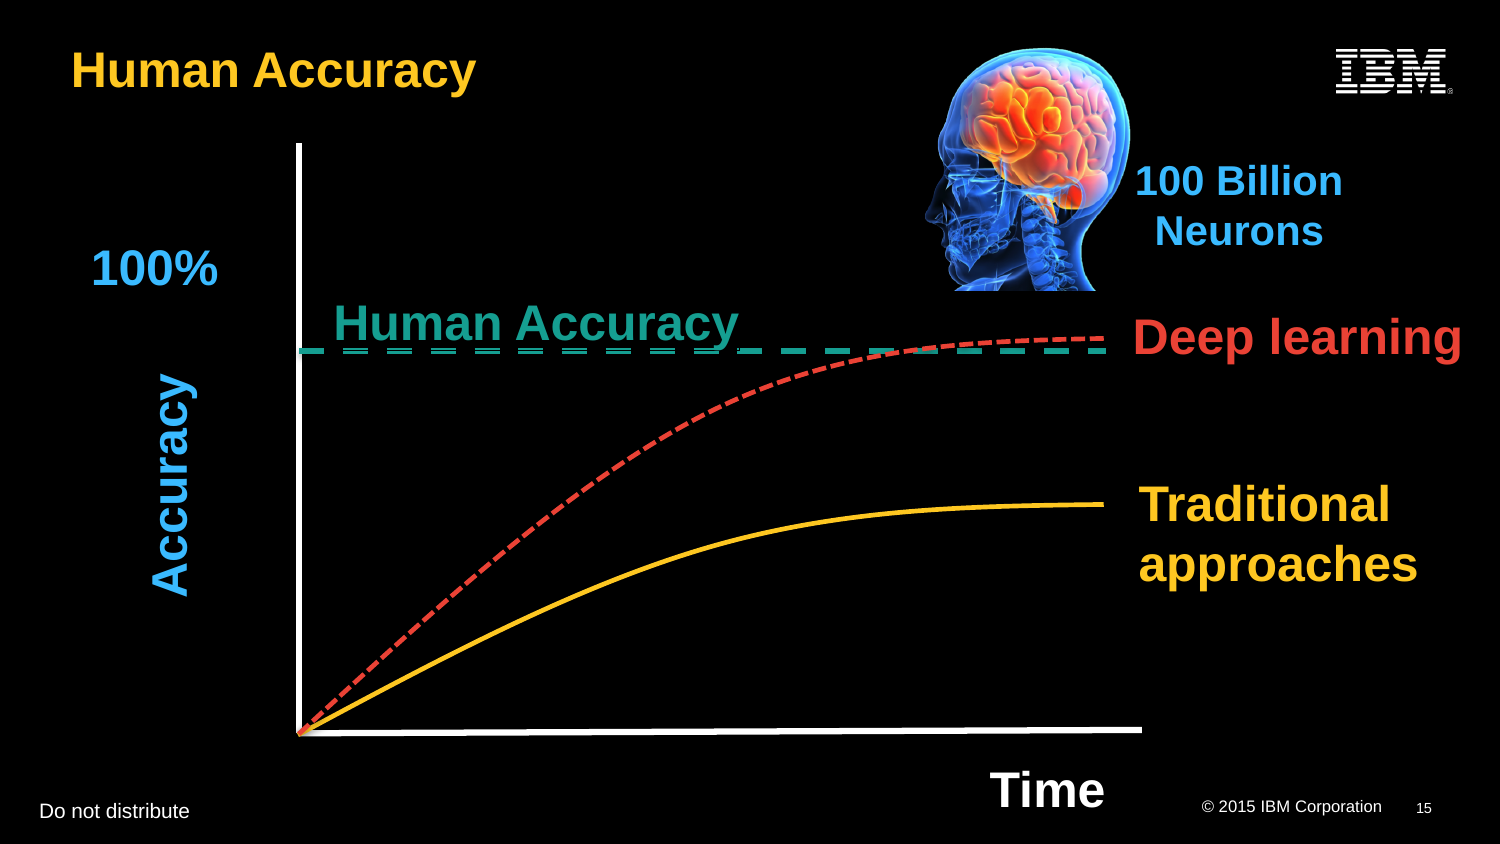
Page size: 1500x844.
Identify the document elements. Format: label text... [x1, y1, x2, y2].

text_box [331, 502, 1104, 726]
text_box 100% [90, 235, 219, 296]
text_box [913, 336, 1105, 350]
text_box Deep learning [1132, 304, 1464, 365]
text_box Do not distribute [26, 791, 212, 829]
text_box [298, 729, 1143, 734]
slide_number 15 [1400, 791, 1500, 844]
text_box Time [989, 757, 1106, 818]
picture [1313, 26, 1478, 119]
text_box Human Accuracy [56, 30, 492, 105]
text_box Traditional approaches [1138, 471, 1419, 592]
text_box 100 Billion Neurons [1139, 146, 1359, 262]
text_box Human Accuracy [333, 290, 740, 350]
picture [917, 38, 1136, 291]
text_box Accuracy [136, 373, 197, 599]
text_box [304, 359, 1063, 728]
